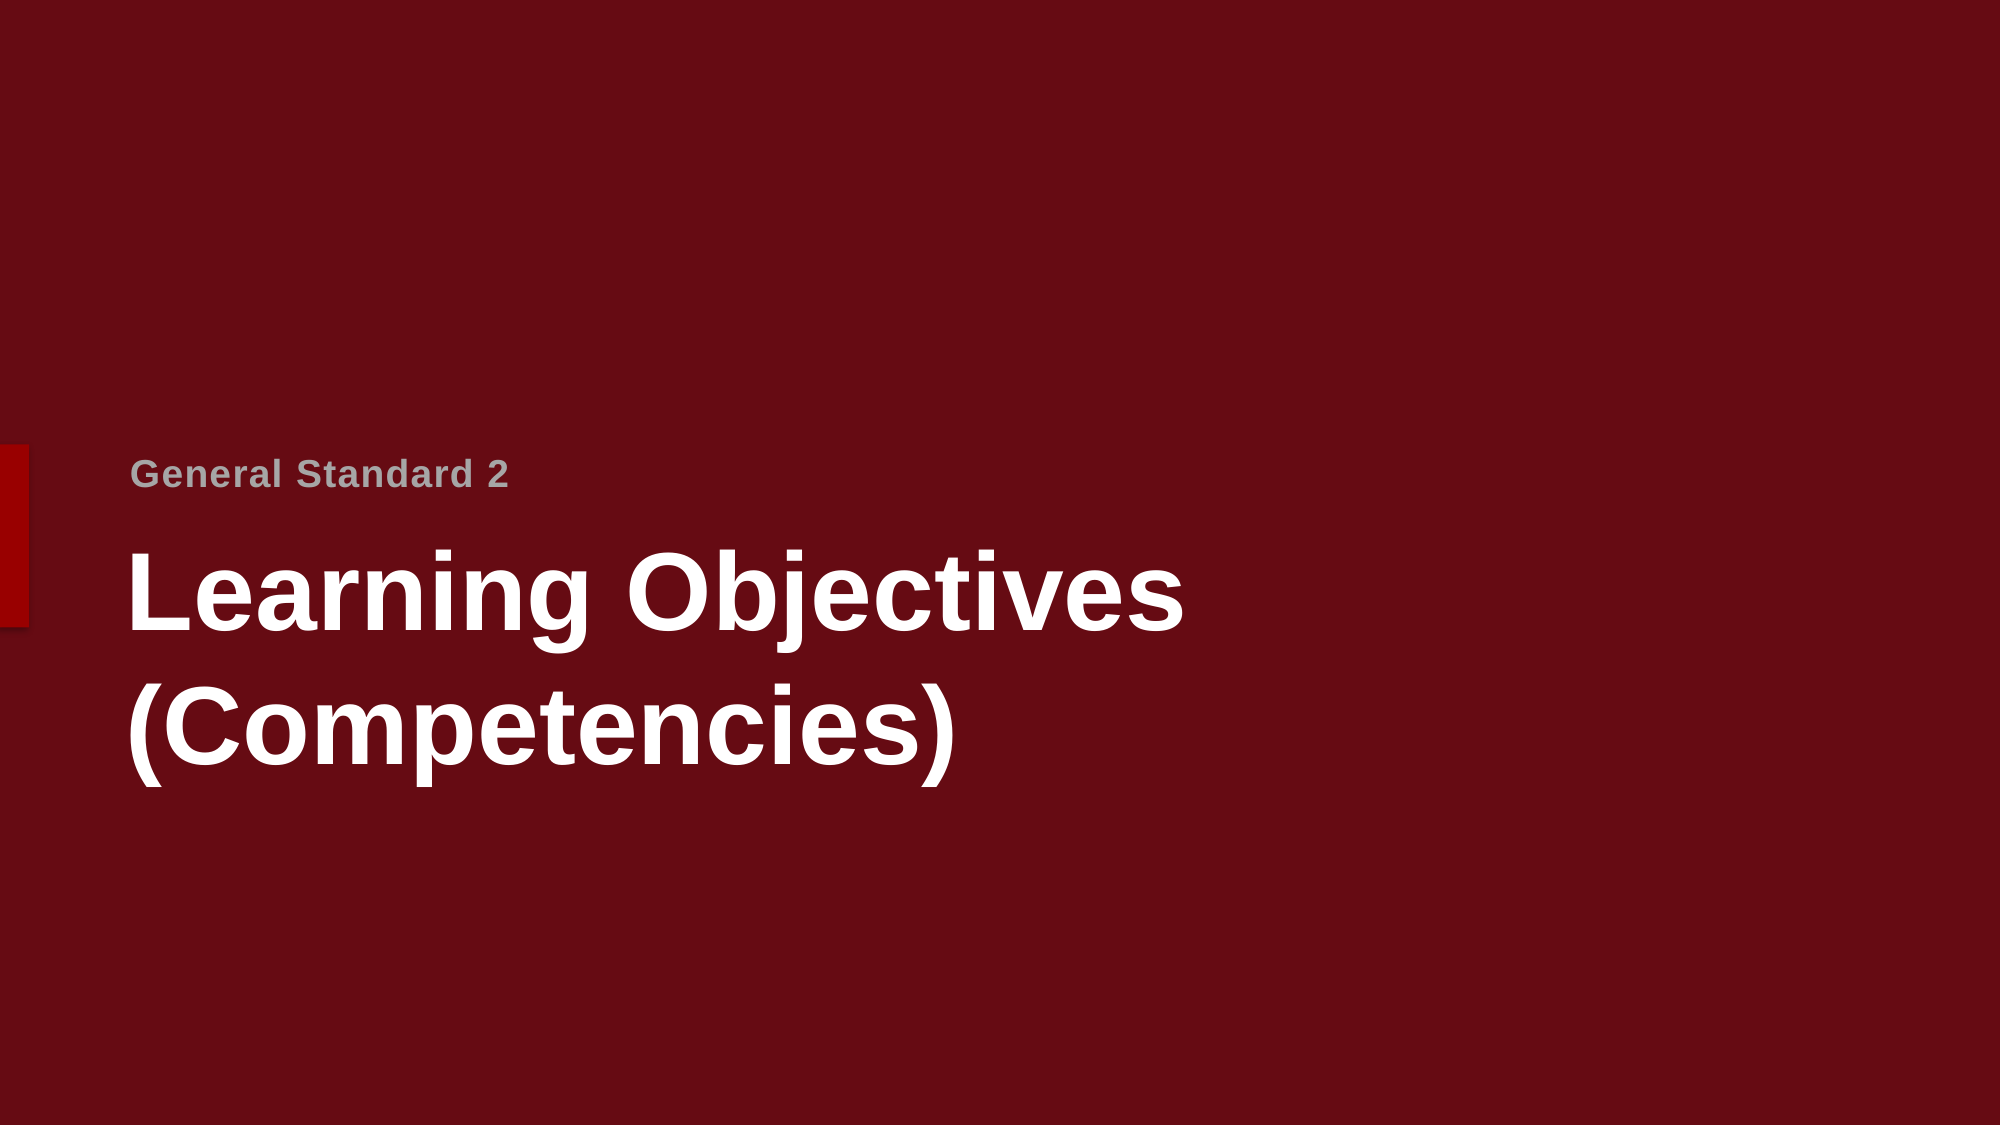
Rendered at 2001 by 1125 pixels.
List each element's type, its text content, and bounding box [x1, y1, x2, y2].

list General Standard 2 [115, 444, 925, 500]
title Learning Objectives (Competencies) [110, 522, 1596, 784]
